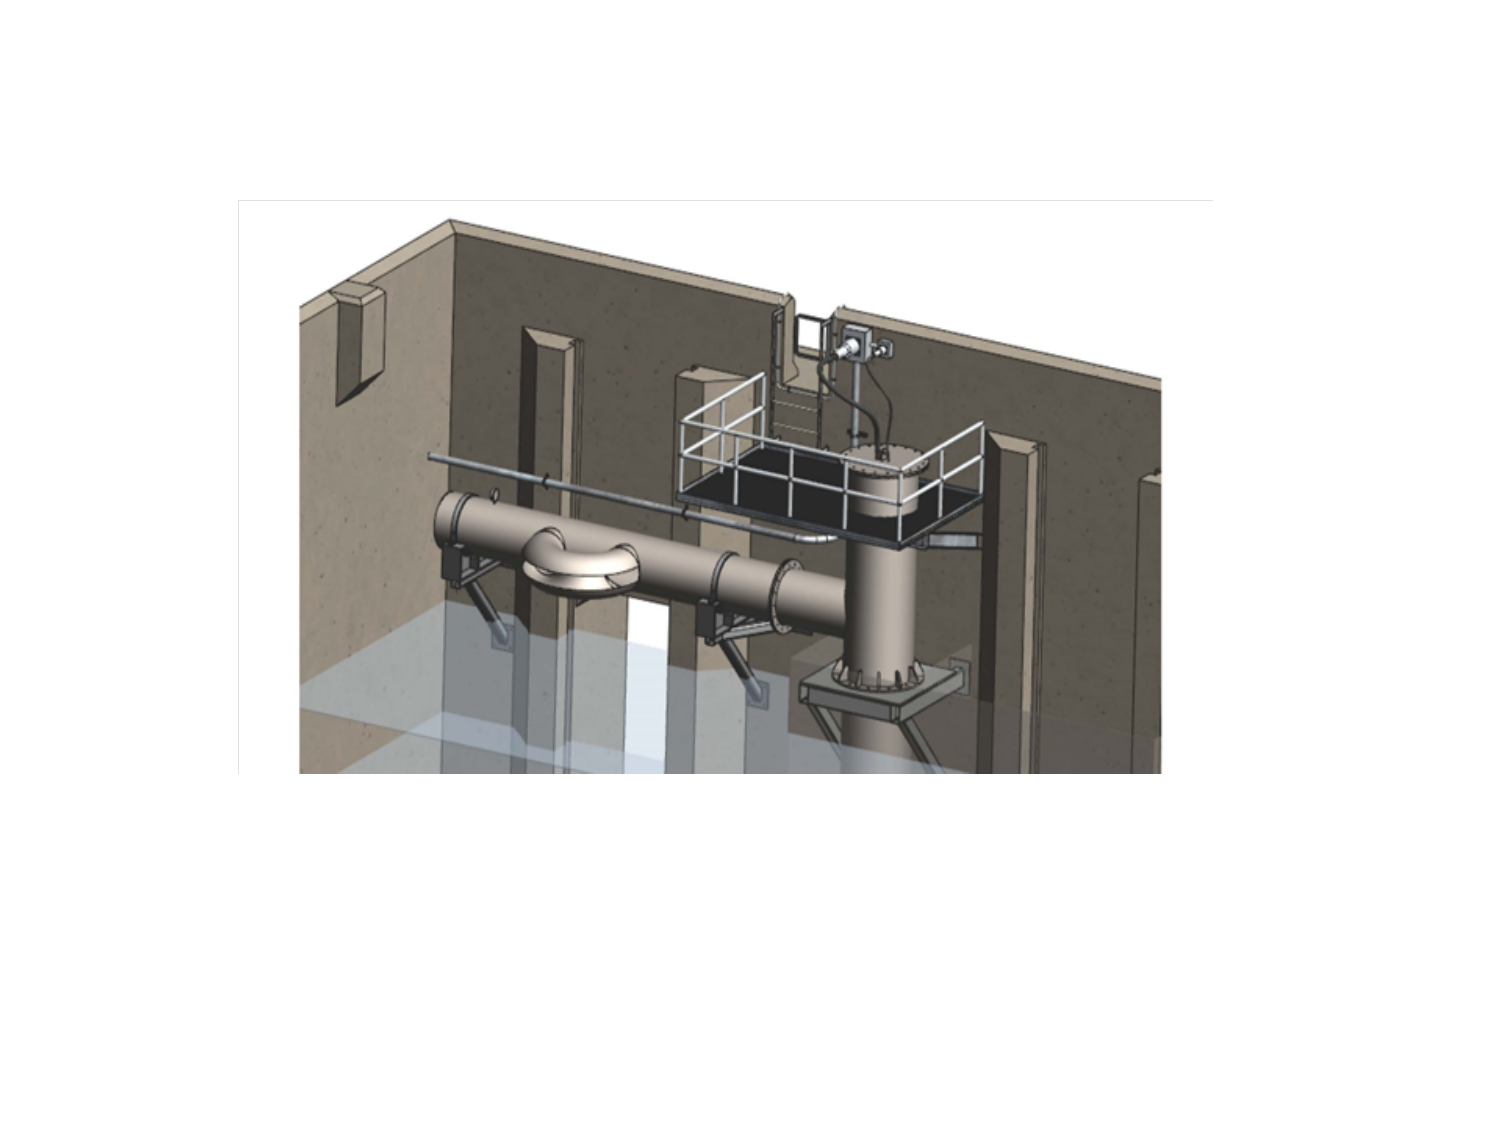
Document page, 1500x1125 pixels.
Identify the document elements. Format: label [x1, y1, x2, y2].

picture [237, 199, 1213, 774]
